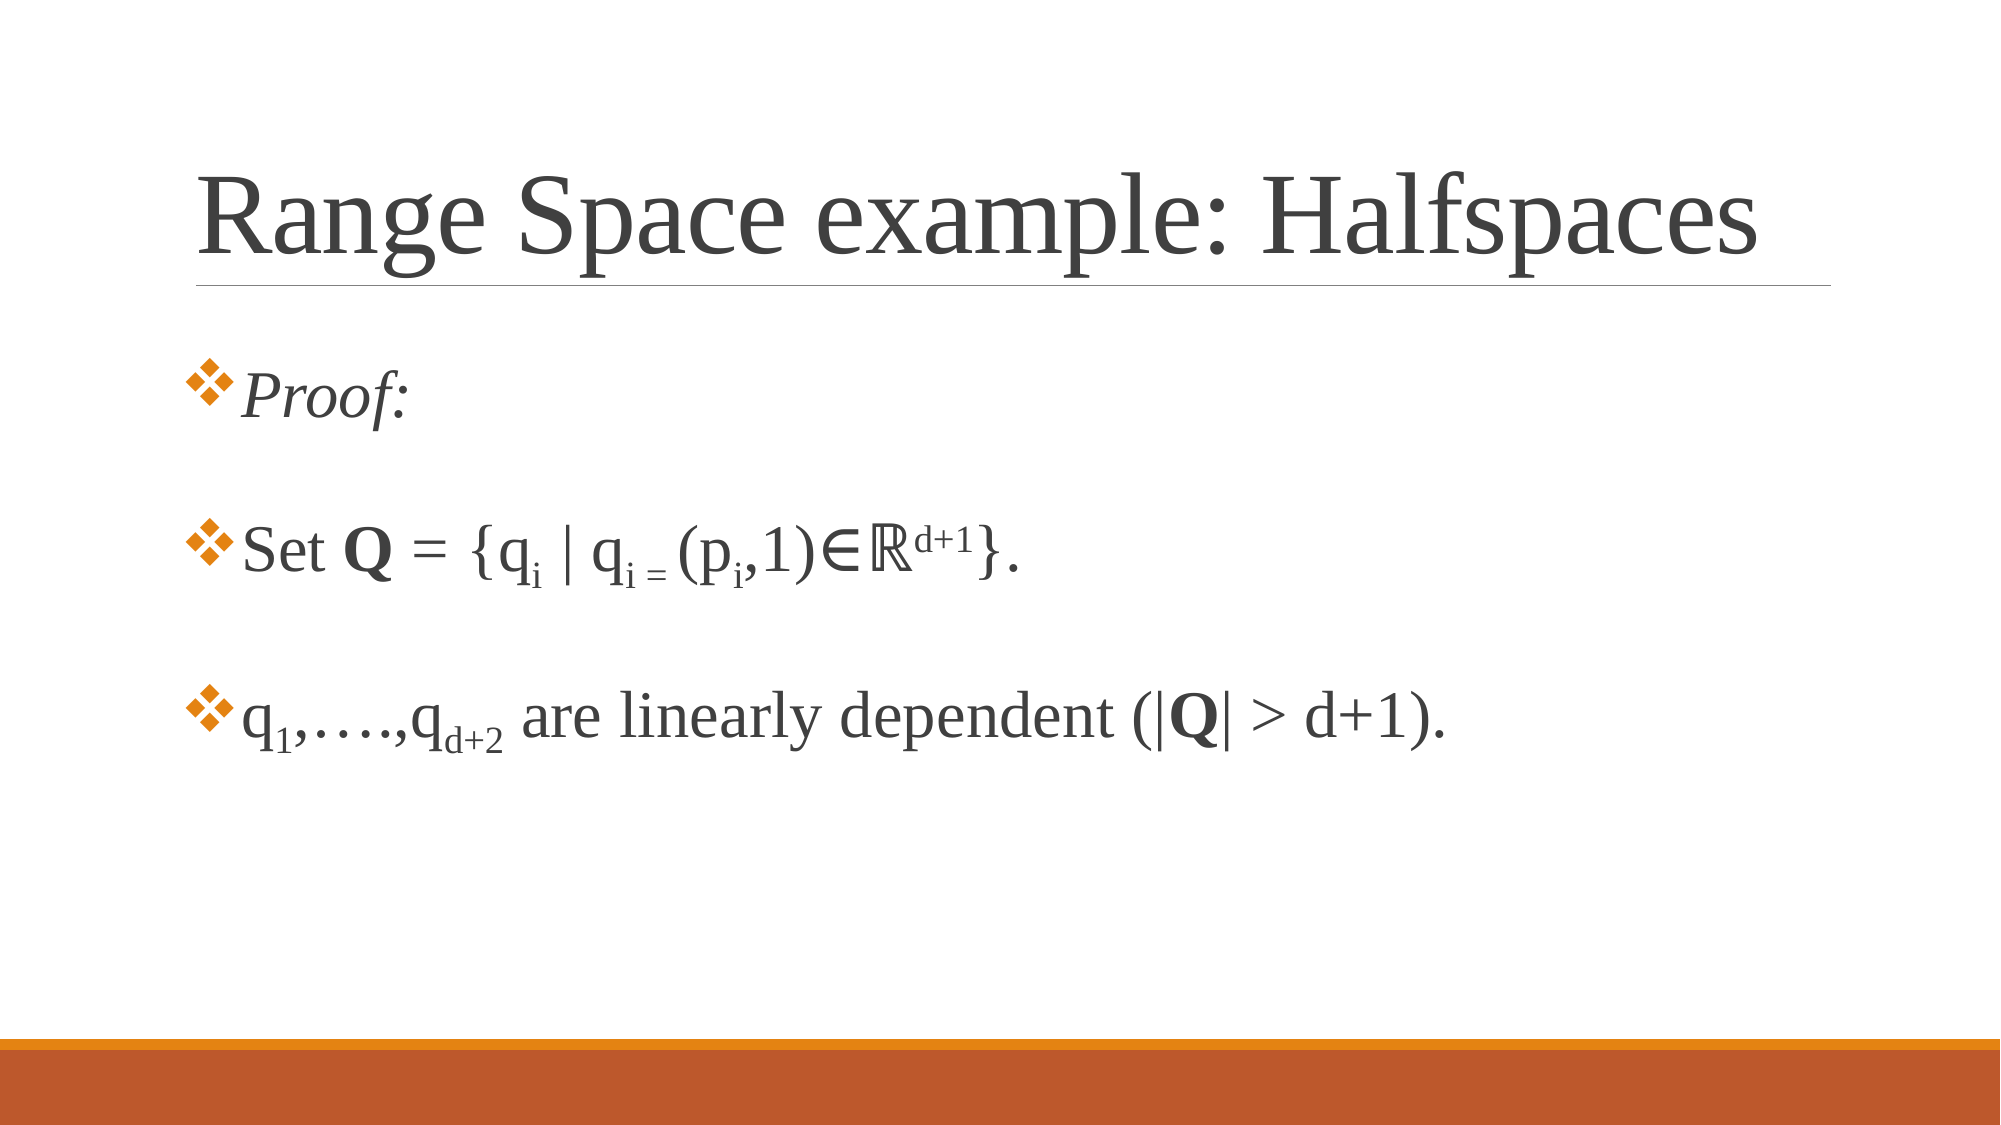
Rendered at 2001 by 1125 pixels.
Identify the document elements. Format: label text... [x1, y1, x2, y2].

list Proof: Set Q = {qi | qi = (pi,1)∈ℝd+1}. q1,….,qd+2 are linearly dependent (|Q| > d+1). [180, 302, 1830, 963]
title Range Space example: Halfspaces [180, 47, 1830, 285]
